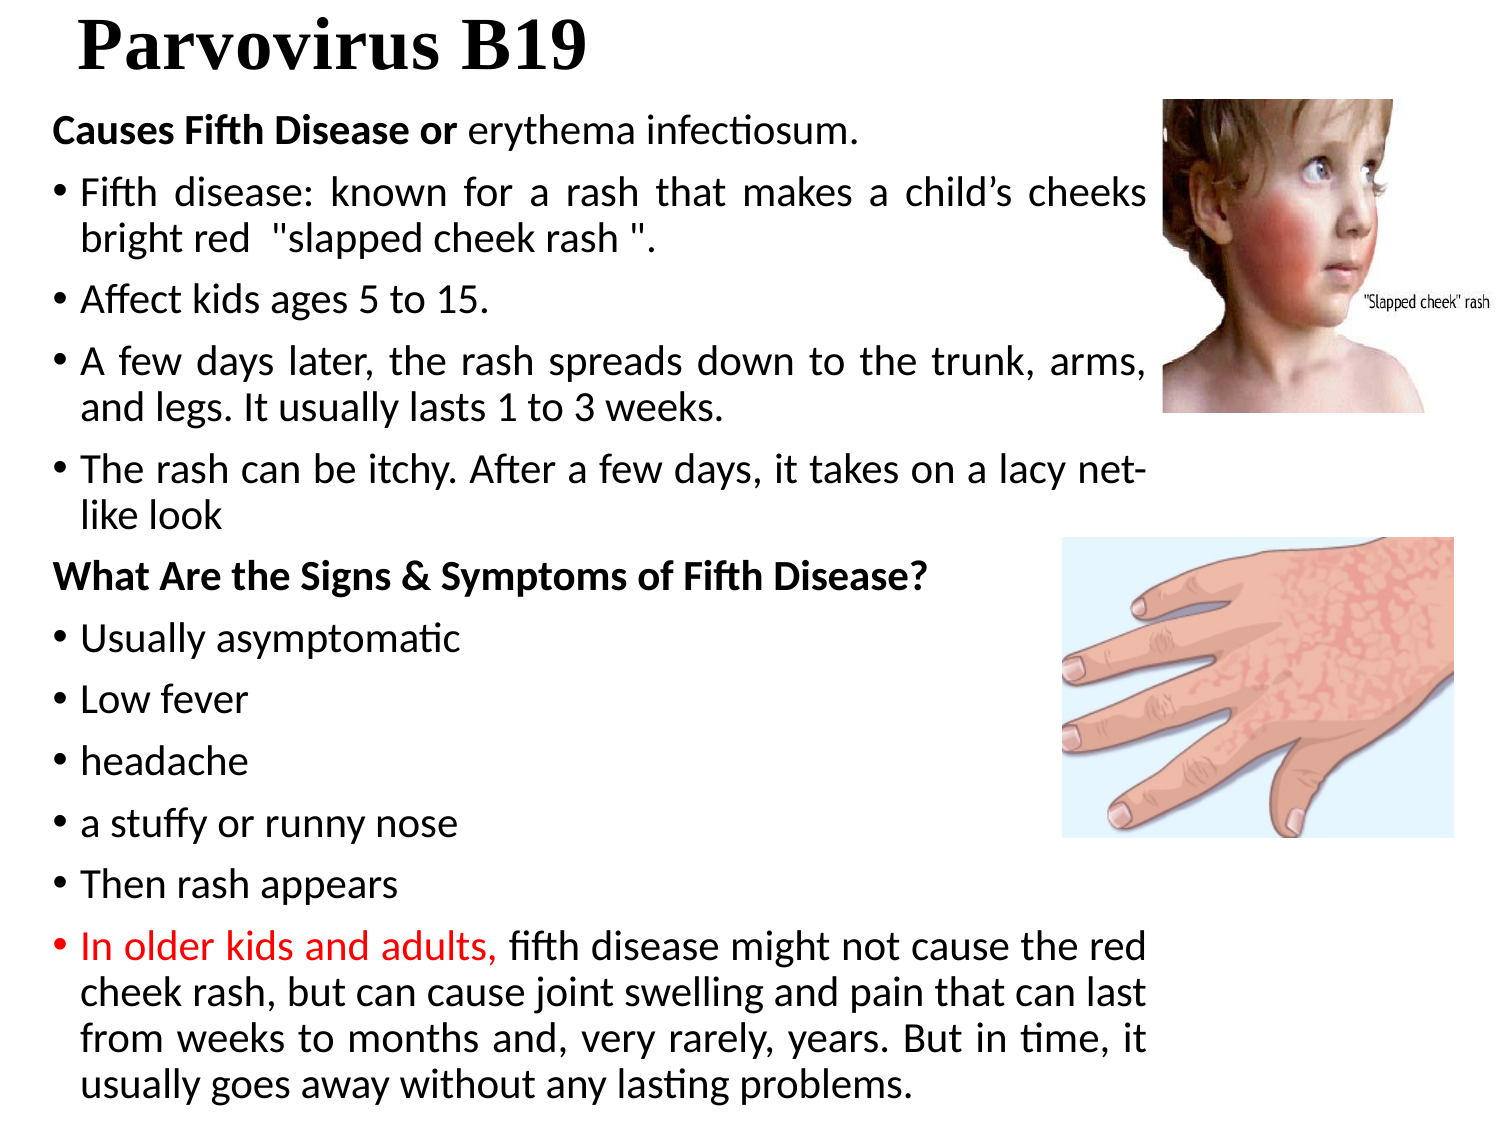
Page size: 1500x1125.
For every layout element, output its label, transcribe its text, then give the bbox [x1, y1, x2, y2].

picture [1062, 537, 1454, 838]
list Causes Fifth Disease or erythema infectiosum. Fifth disease: known for a rash that makes a child’s cheeks bright red "slapped cheek rash ". Affect kids ages 5 to 15. A few days later, the rash spreads down to the trunk, arms, and legs. It usually lasts 1 to 3 weeks. The rash can be itchy. After a few days, it takes on a lacy net-like look What Are the Signs & Symptoms of Fifth Disease? Usually asymptomatic Low fever headache a stuffy or runny nose Then rash appears In older kids and adults, fifth disease might not cause the red cheek rash, but can cause joint swelling and pain that can last from weeks to months and, very rarely, years. But in time, it usually goes away without any lasting problems. [37, 99, 1163, 1125]
title Parvovirus B19 [62, 0, 1357, 100]
picture [1162, 99, 1500, 413]
